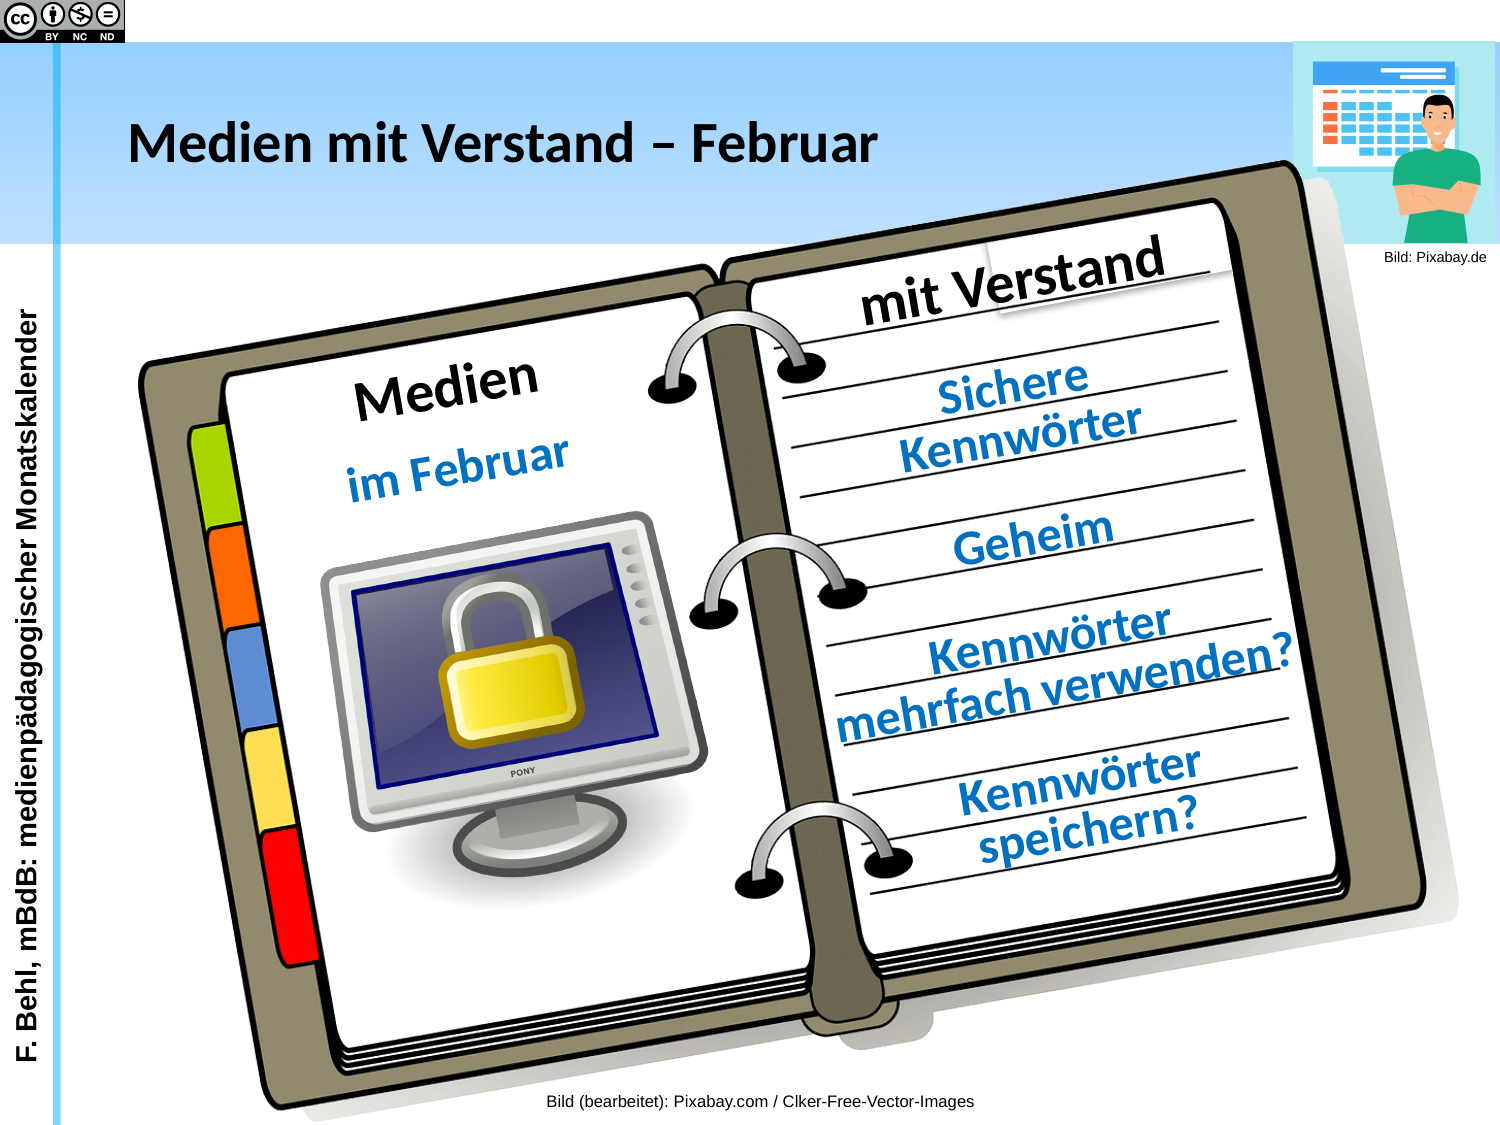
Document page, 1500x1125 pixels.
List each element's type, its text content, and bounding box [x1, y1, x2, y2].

picture [337, 535, 700, 909]
text_box Bild: Pixabay.de [1464, 240, 1500, 273]
picture [1293, 41, 1495, 243]
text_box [138, 160, 1459, 1122]
title Medien mit Verstand – Februar [112, 45, 1288, 233]
picture [0, 0, 125, 44]
